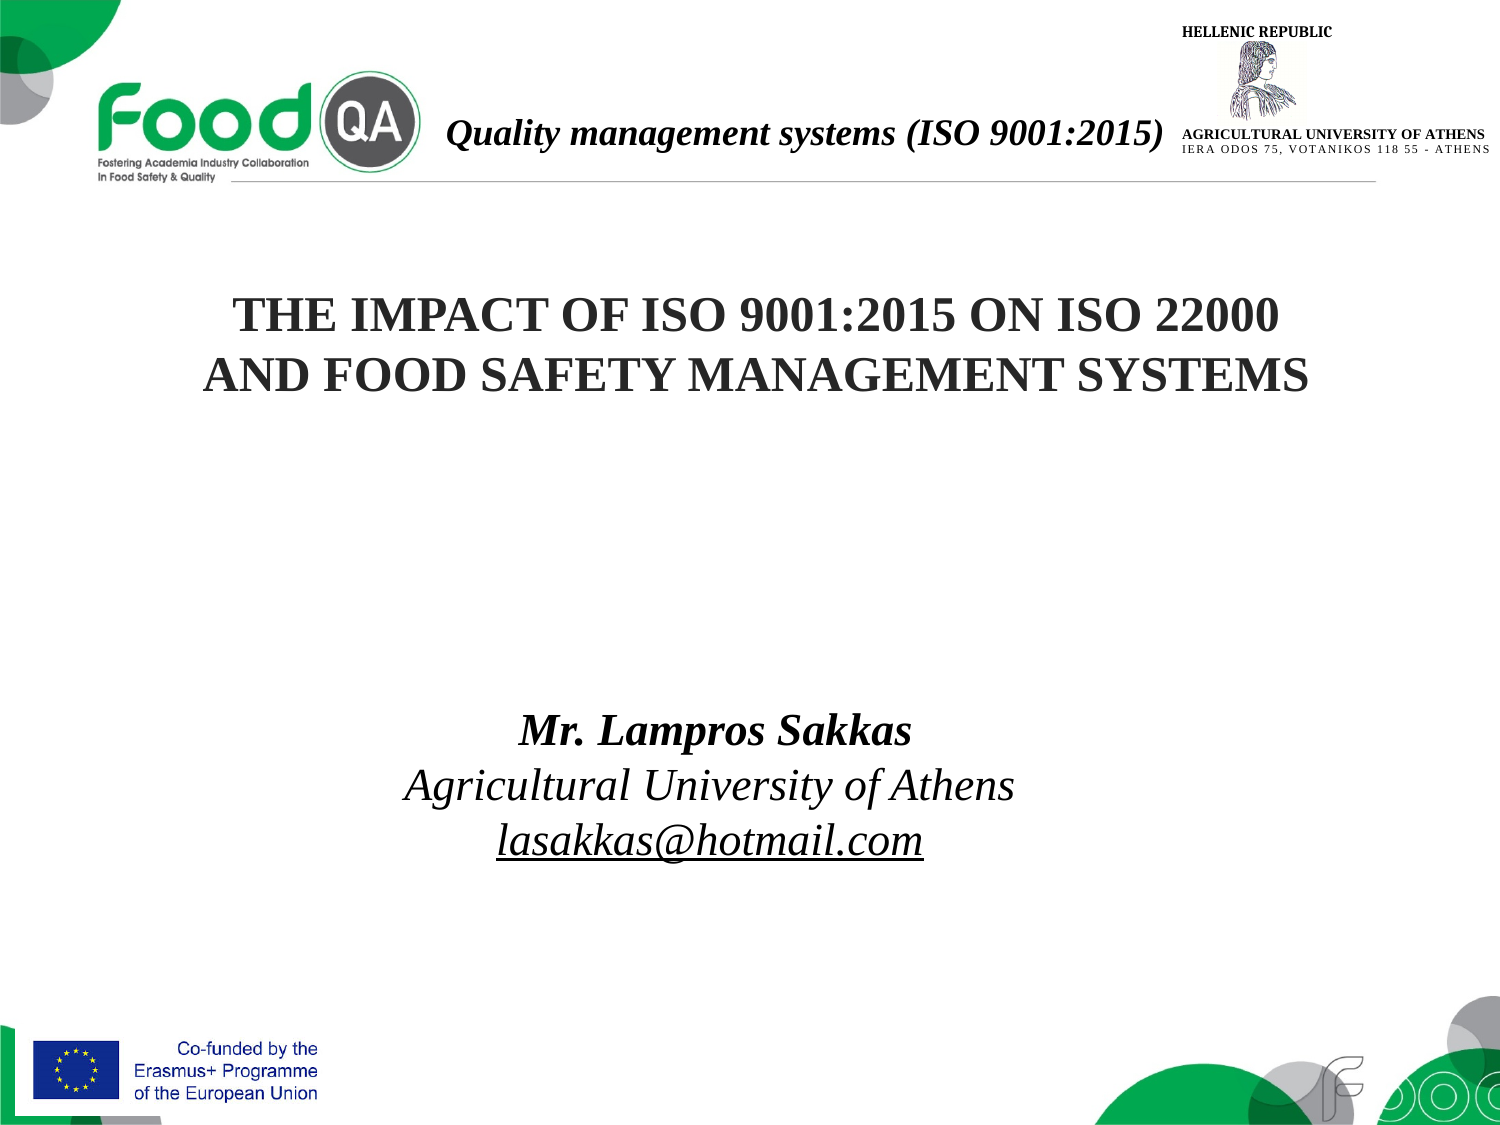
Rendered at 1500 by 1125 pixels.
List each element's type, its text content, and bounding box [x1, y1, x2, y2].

picture [0, 984, 1500, 1125]
text_box Mr. Lampros Sakkas Agricultural University of Athens lasakkas@hotmail.com [265, 692, 1166, 927]
subtitle THE IMPACT OF ISO 9001:2015 ON ISO 22000 AND FOOD SAFETY MANAGEMENT SYSTEMS [162, 273, 1350, 457]
picture [0, 0, 1500, 188]
